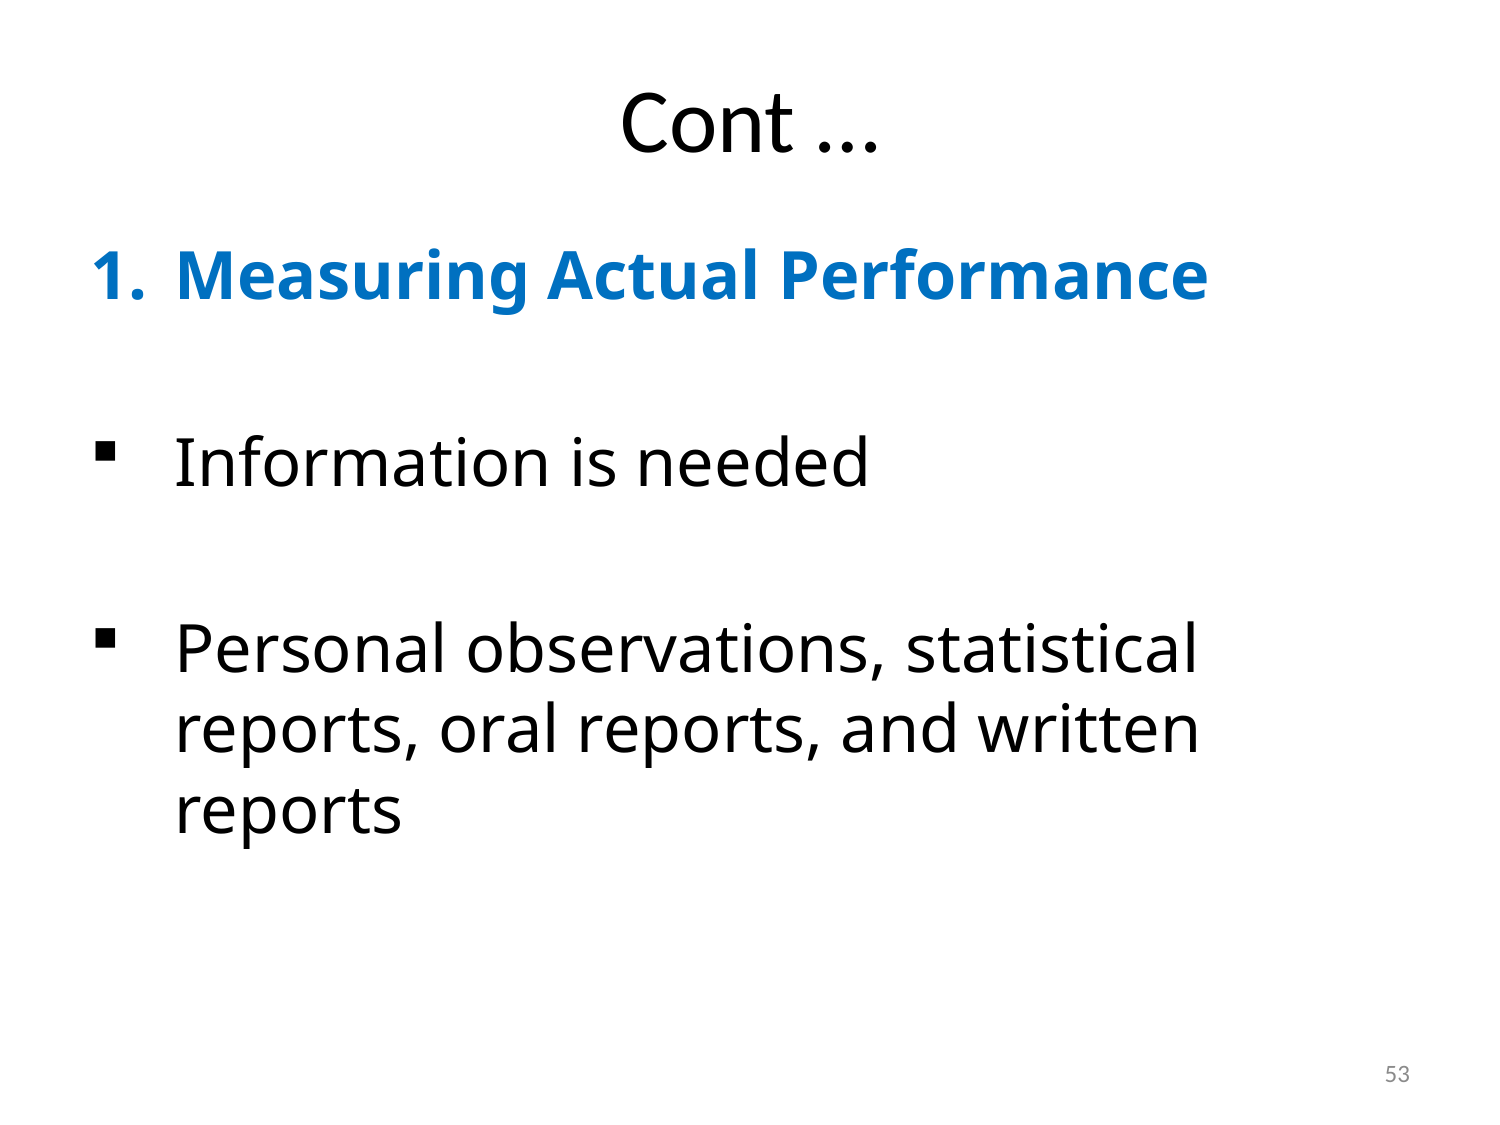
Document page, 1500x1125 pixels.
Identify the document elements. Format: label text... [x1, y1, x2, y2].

title Cont … [75, 45, 1425, 188]
list Measuring Actual Performance Information is needed Personal observations, statistical reports, oral reports, and written reports [75, 224, 1425, 1000]
slide_number 53 [1074, 1042, 1425, 1103]
